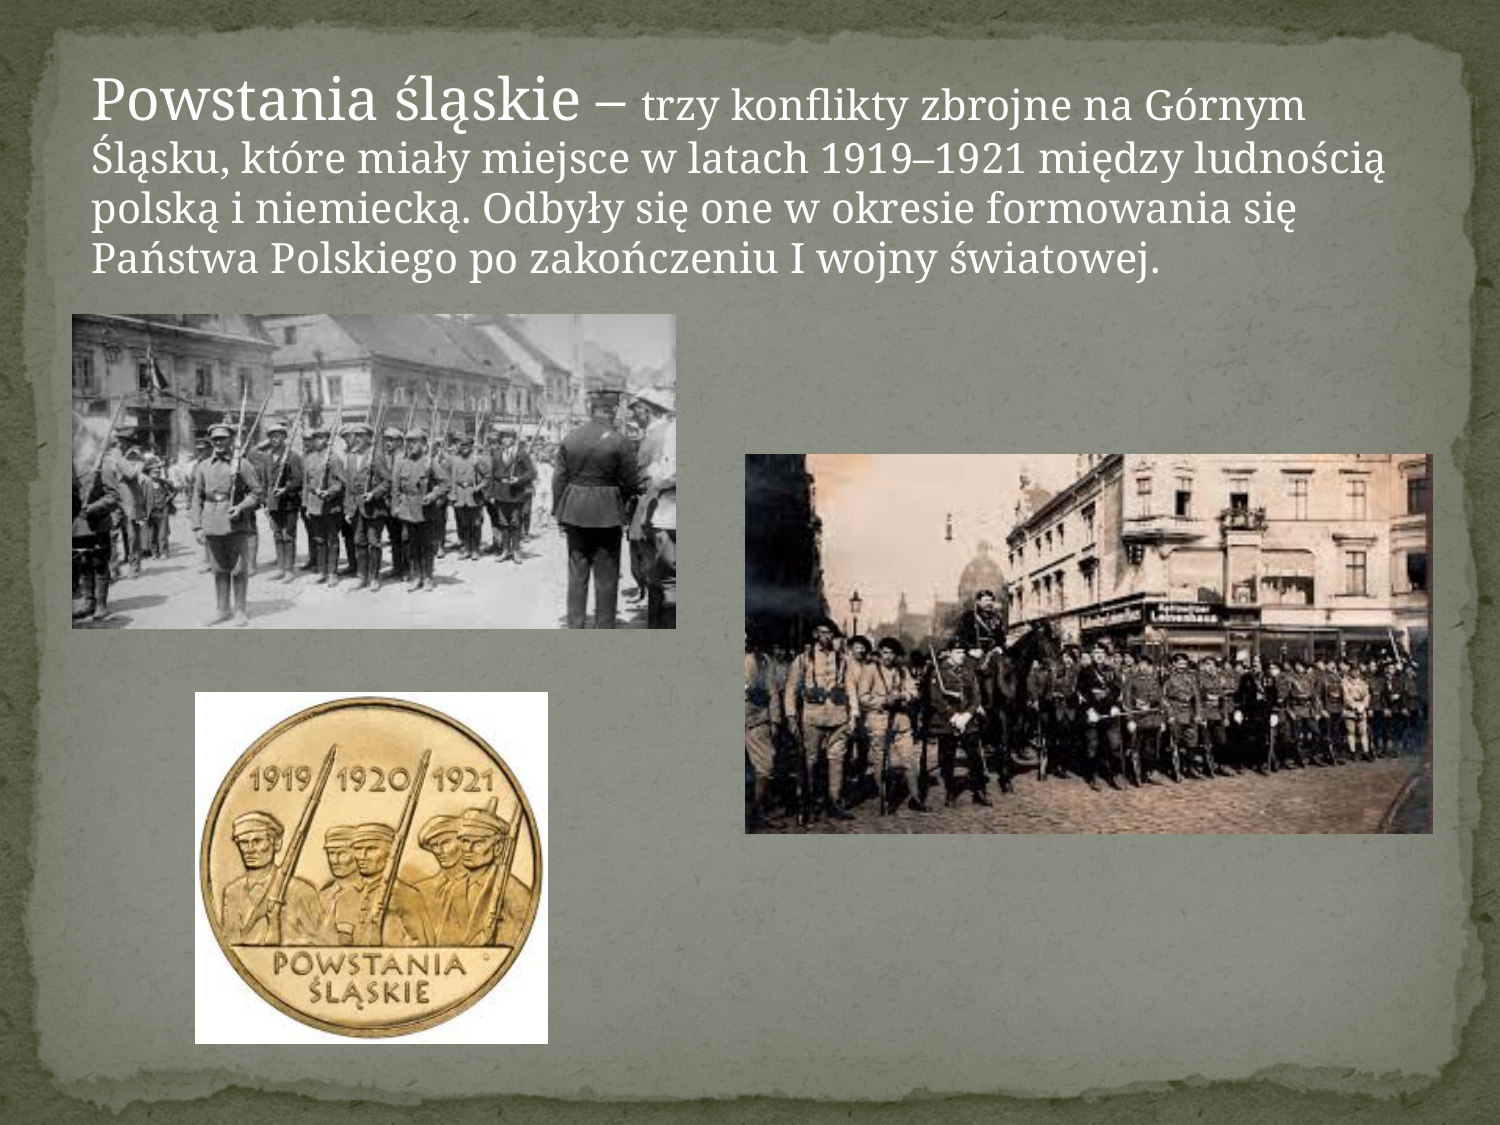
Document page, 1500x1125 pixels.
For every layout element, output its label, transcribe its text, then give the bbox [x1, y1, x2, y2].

text_box Powstania śląskie – trzy konflikty zbrojne na Górnym Śląsku, które miały miejsce w latach 1919–1921 między ludnością polską i niemiecką. Odbyły się one w okresie formowania się Państwa Polskiego po zakończeniu I wojny światowej. [76, 54, 1436, 390]
picture [72, 314, 676, 629]
picture [195, 692, 548, 1044]
picture [745, 454, 1433, 834]
